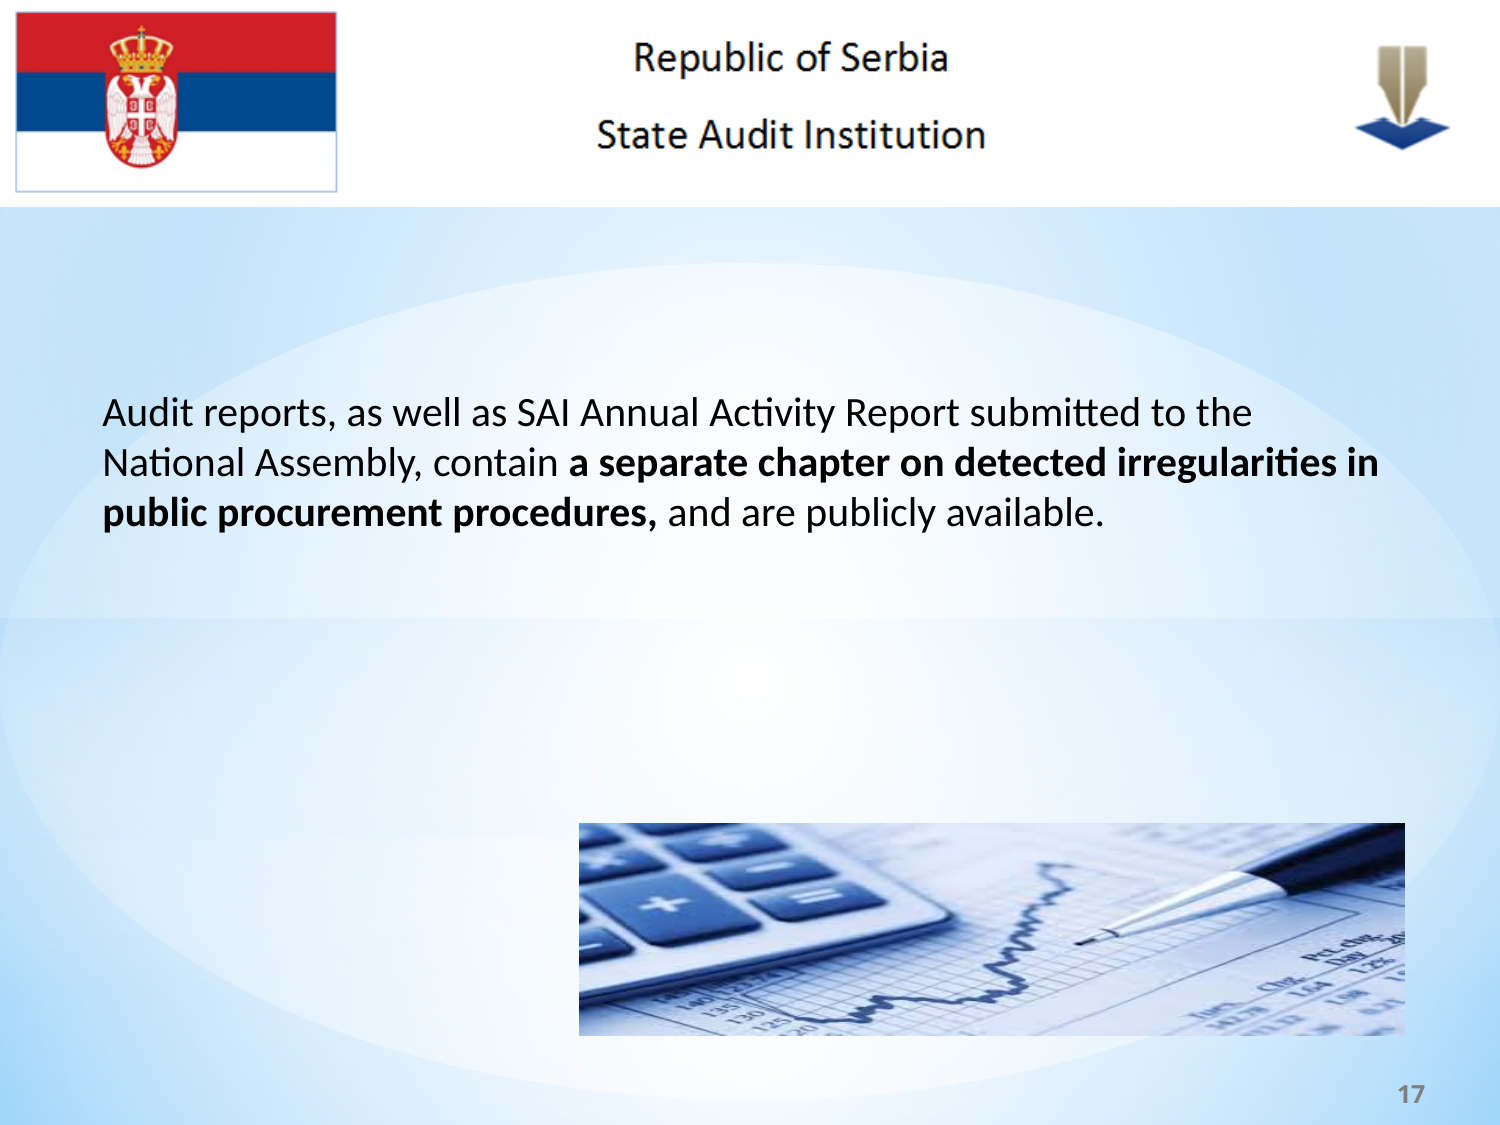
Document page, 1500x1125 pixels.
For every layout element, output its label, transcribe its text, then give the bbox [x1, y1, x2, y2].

text_box Audit reports, as well as SAI Annual Activity Report submitted to the National Assembly, contain a separate chapter on detected irregularities in public procurement procedures, and are publicly available. [87, 327, 1400, 543]
picture [579, 823, 1405, 1037]
slide_number 17 [1322, 1065, 1500, 1125]
picture [0, 0, 1500, 207]
list [75, 262, 1425, 775]
